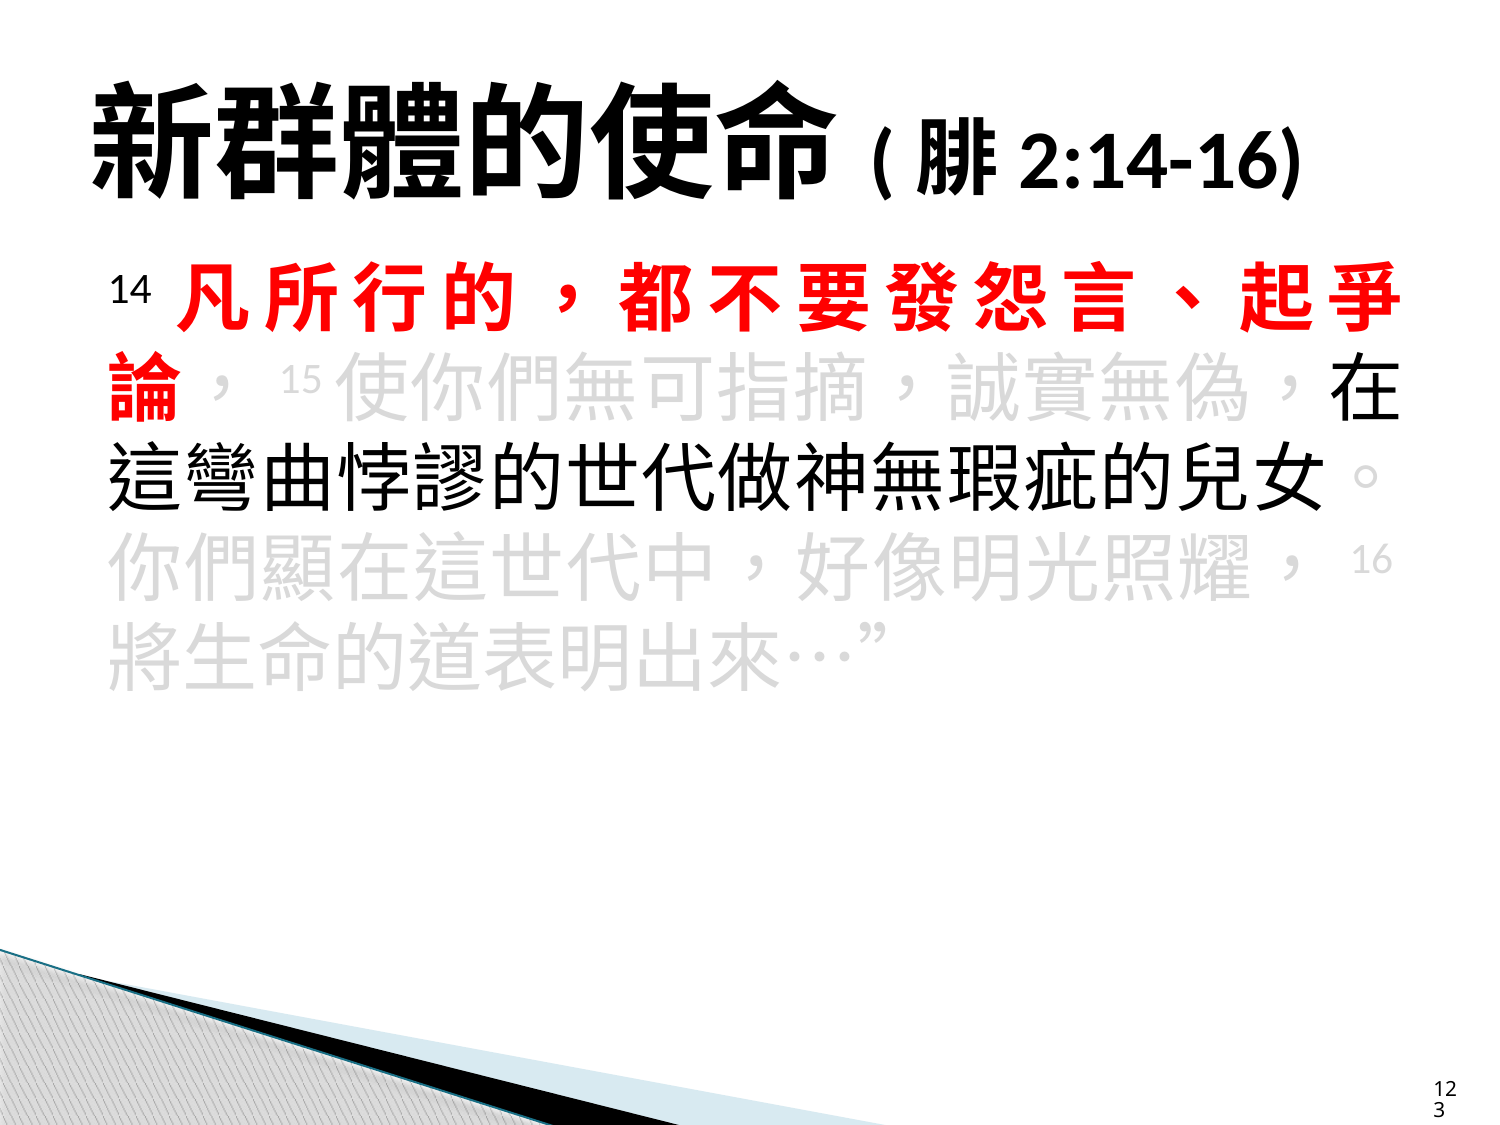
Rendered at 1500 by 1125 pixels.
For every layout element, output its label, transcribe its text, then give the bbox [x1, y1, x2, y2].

slide_number 123 [1418, 1051, 1479, 1112]
title 新群體的使命(腓2:14-16) [75, 45, 1425, 233]
list 14凡所行的，都不要發怨言、起爭論，15使你們無可指摘，誠實無偽，在這彎曲悖謬的世代做神無瑕疵的兒女。你們顯在這世代中，好像明光照耀，16將生命的道表明出來…” [75, 243, 1419, 1052]
